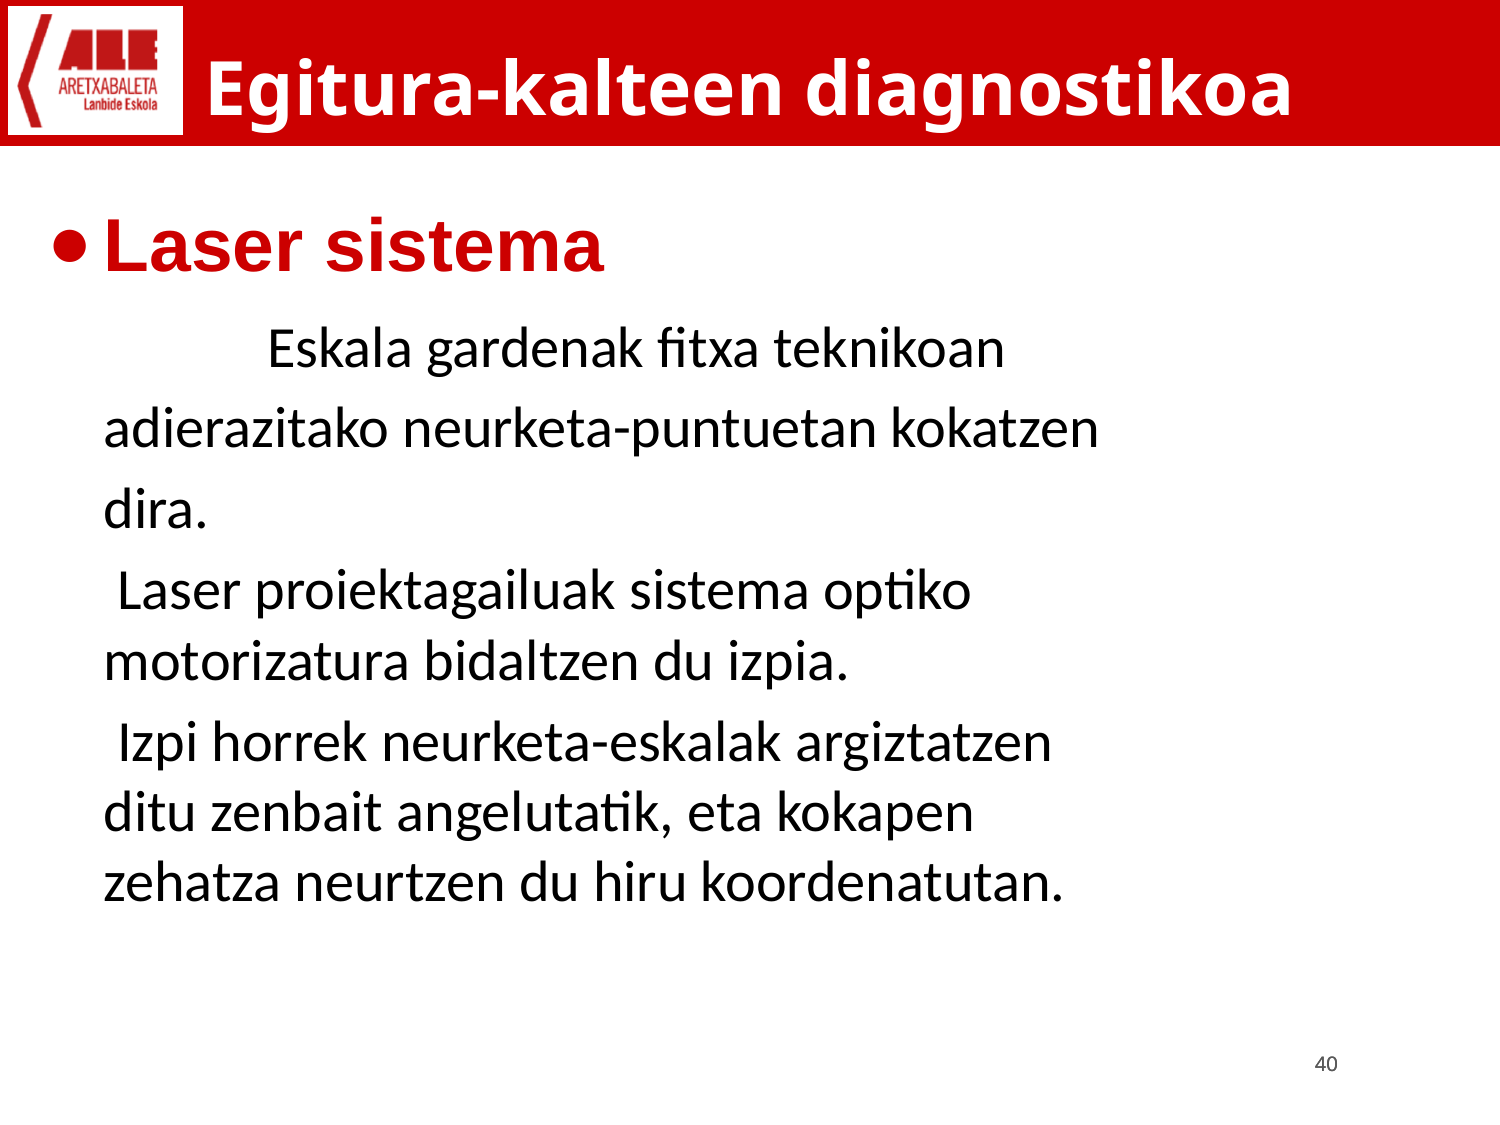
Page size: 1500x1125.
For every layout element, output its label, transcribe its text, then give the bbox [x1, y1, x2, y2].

title Egitura-kalteen diagnostikoa [0, 0, 1500, 146]
slide_number ‹#› [1299, 1042, 1425, 1103]
picture [7, 6, 183, 135]
list Laser sistema Eskala gardenak fitxa teknikoan adierazitako neurketa-puntuetan kokatzen dira. Laser proiektagailuak sistema optiko motorizatura bidaltzen du izpia. Izpi horrek neurketa-eskalak argiztatzen ditu zenbait angelutatik, eta kokapen zehatza neurtzen du hiru koordenatutan. [32, 175, 1146, 896]
